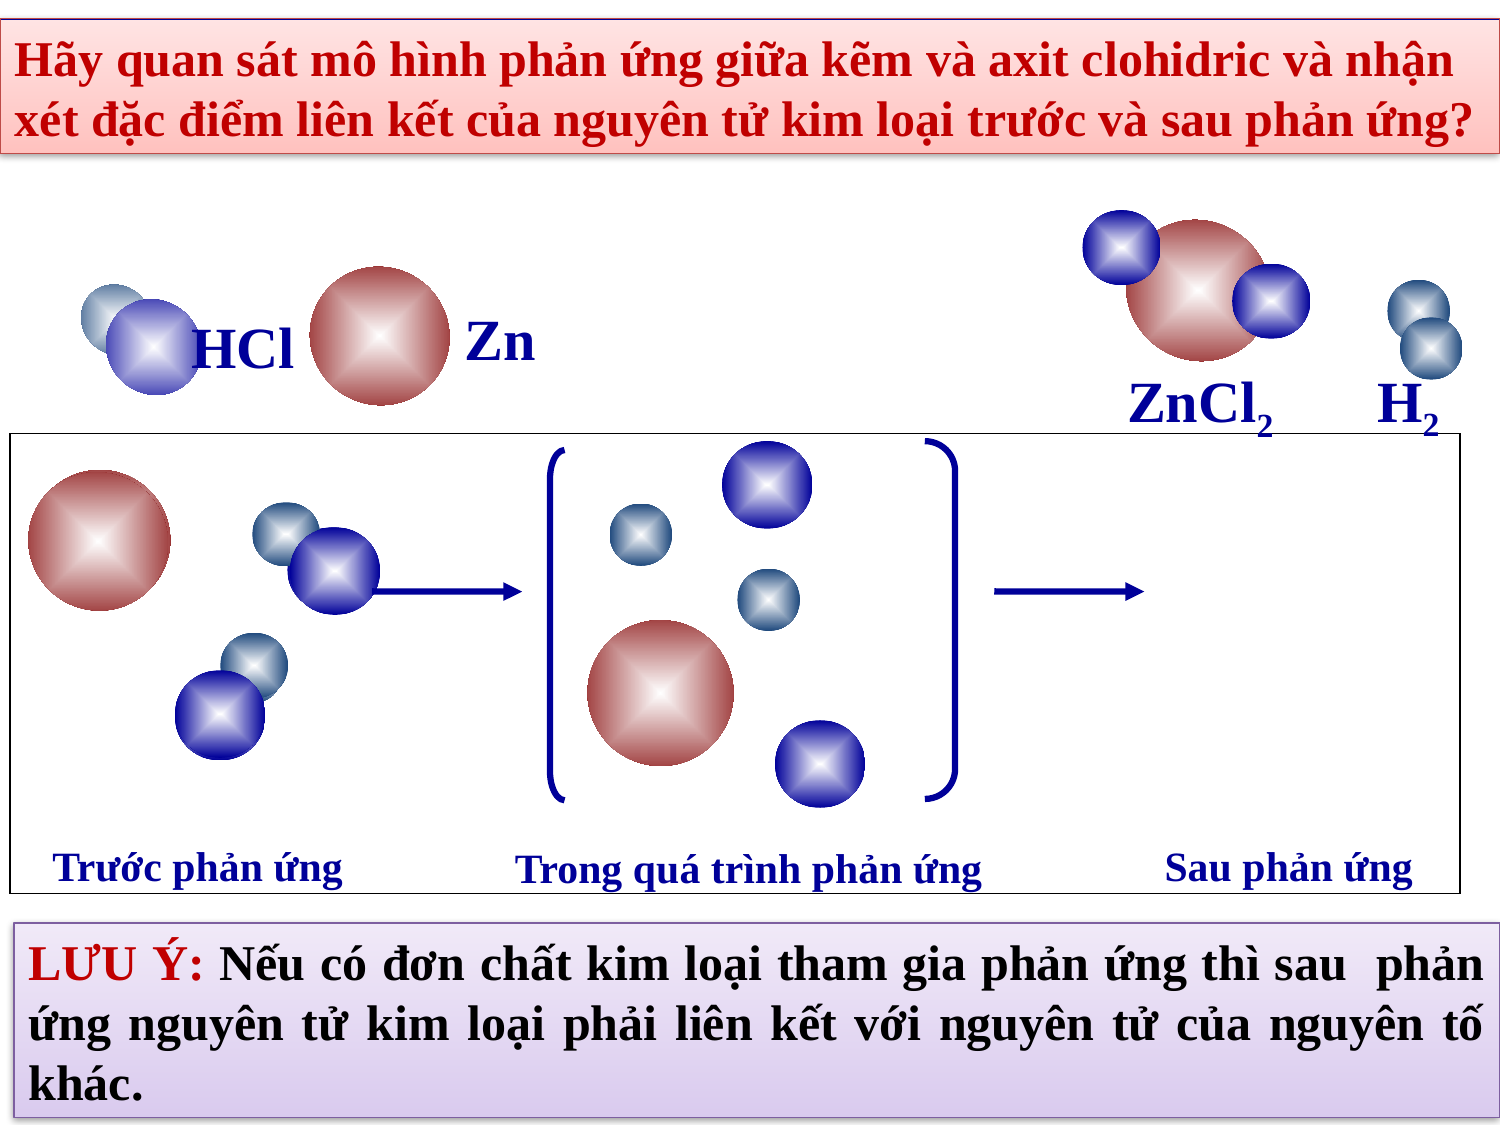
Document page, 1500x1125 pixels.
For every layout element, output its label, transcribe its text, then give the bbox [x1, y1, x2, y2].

text_box [549, 450, 565, 801]
text_box Zn [450, 294, 563, 380]
text_box H2 [1362, 356, 1463, 451]
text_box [1387, 279, 1463, 380]
text_box [318, 266, 450, 406]
text_box HCl [205, 302, 339, 388]
text_box Trong quá trình phản ứng [499, 894, 1013, 899]
text_box Trước phản ứng [37, 894, 388, 898]
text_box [81, 283, 201, 397]
text_box LƯU Ý: Nếu có đơn chất kim loại tham gia phản ứng thì sau phản ứng nguyên tử kim loại phải liên kết với nguyên tử của nguyên tố khác. [13, 922, 1500, 1118]
text_box [10, 433, 1461, 894]
text_box Sau phản ứng [1149, 832, 1463, 898]
text_box Hãy quan sát mô hình phản ứng giữa kẽm và axit clohidric và nhận xét đặc điểm liên kết của nguyên tử kim loại trước và sau phản ứng? [0, 18, 1500, 154]
text_box ZnCl2 [1112, 357, 1338, 452]
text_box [1082, 209, 1311, 361]
